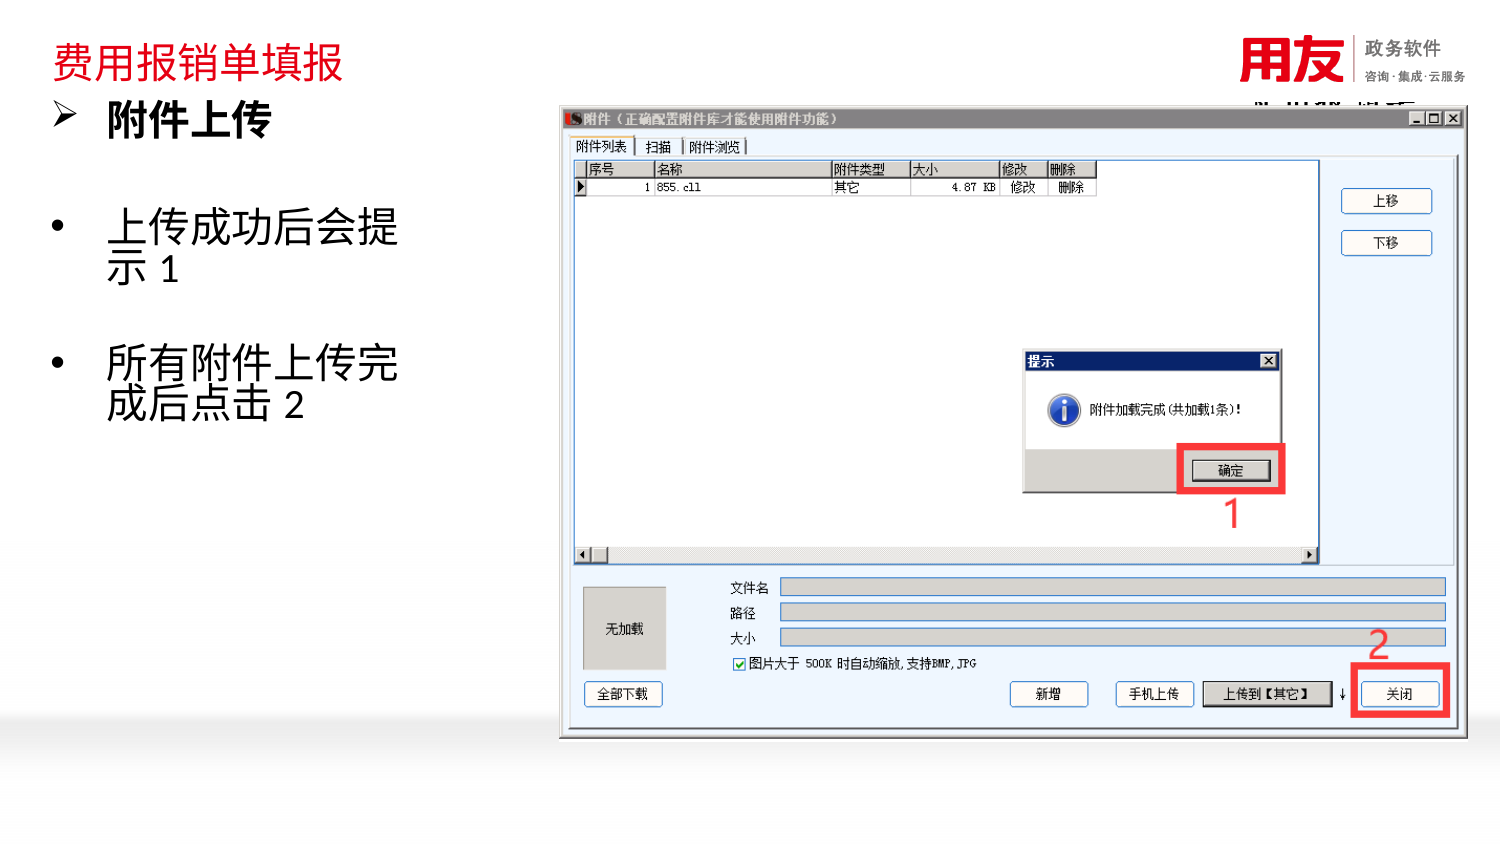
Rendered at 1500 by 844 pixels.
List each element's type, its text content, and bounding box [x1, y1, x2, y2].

text_box 附件上传 上传成功后会提示1 所有附件上传完成后点击2 [35, 96, 432, 735]
title 费用报销单填报 [37, 29, 1388, 98]
picture [0, 102, 1500, 844]
picture [1388, 35, 1465, 82]
